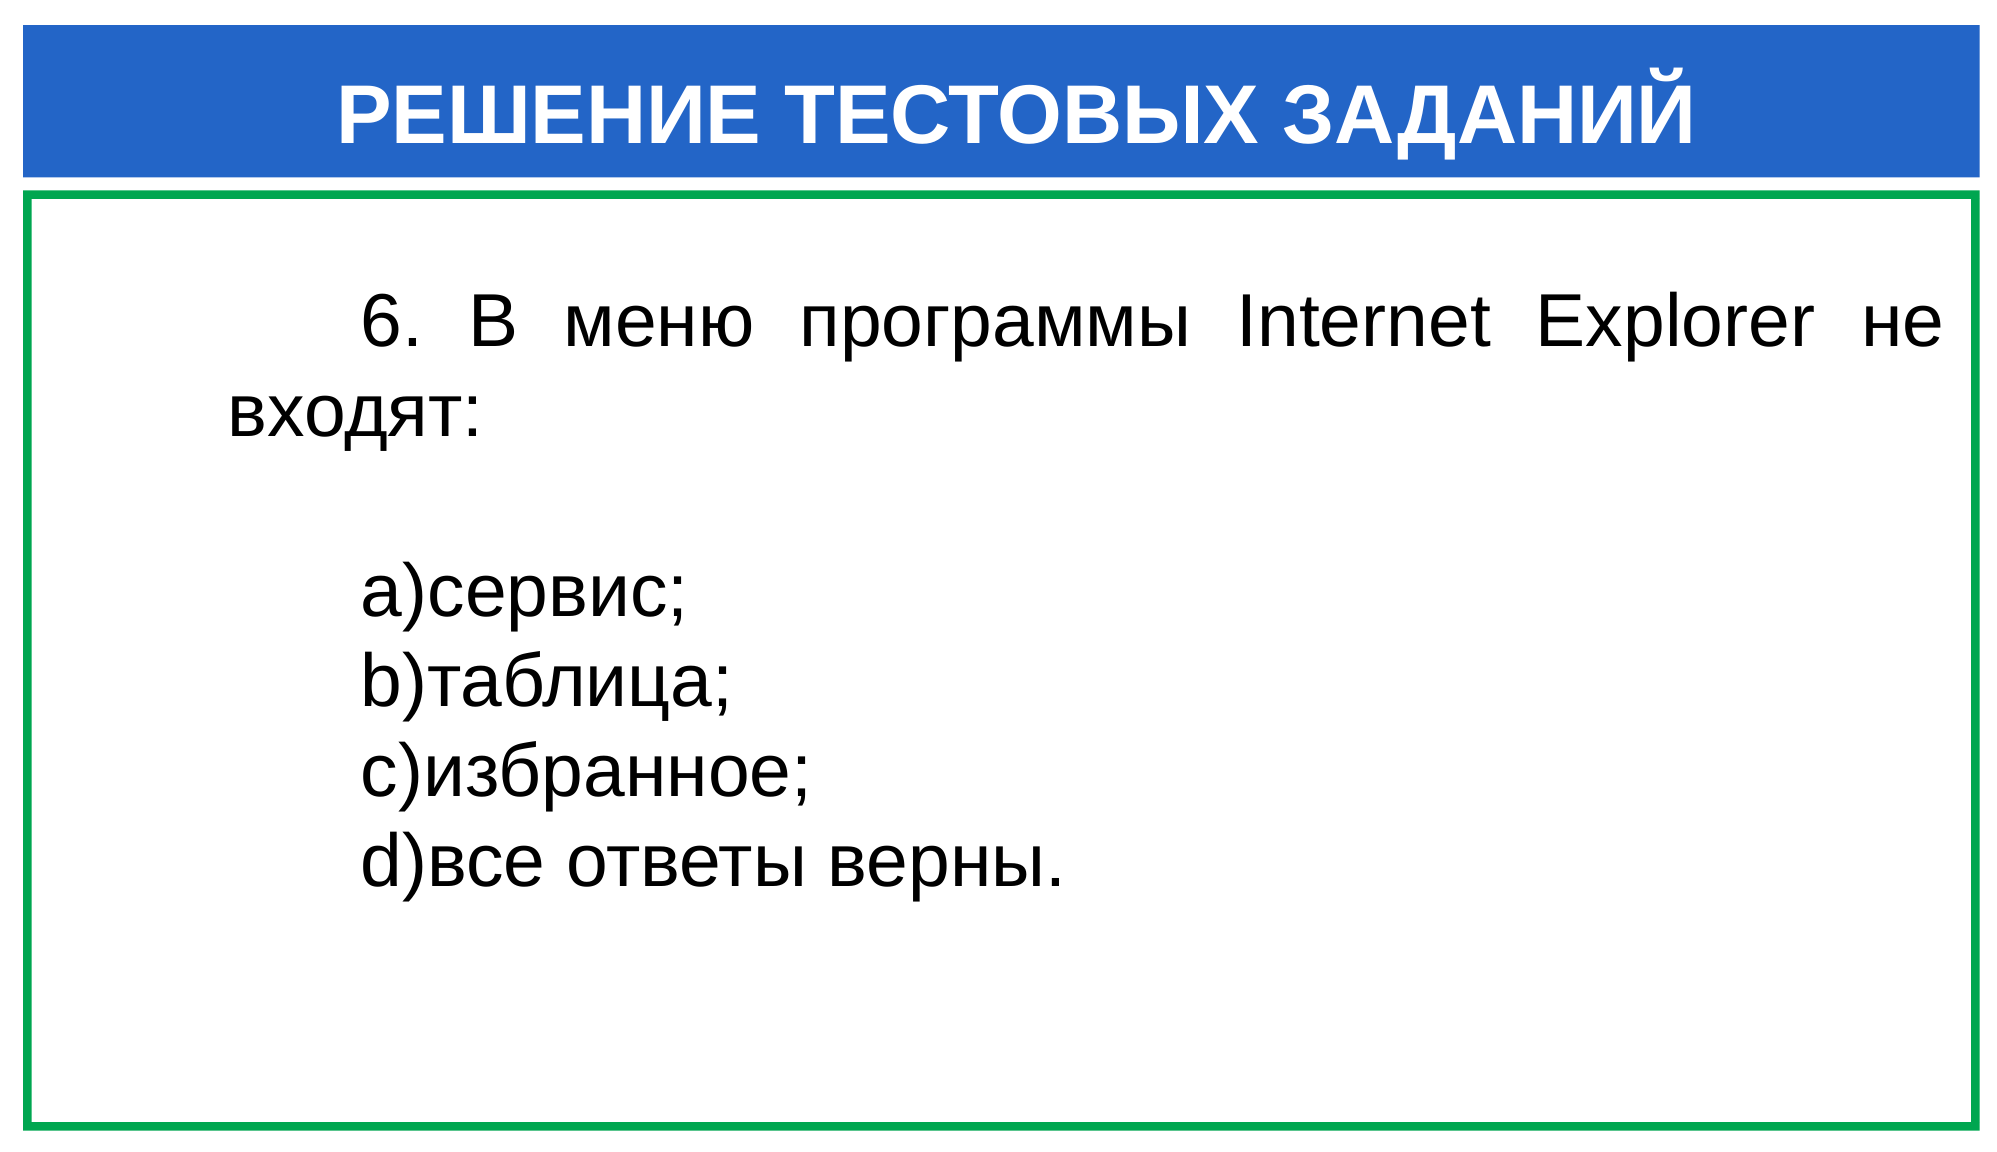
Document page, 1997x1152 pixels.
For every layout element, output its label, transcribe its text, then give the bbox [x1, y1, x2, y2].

text_box РЕШЕНИЕ ТЕСТОВЫХ ЗАДАНИЙ [37, 60, 1997, 143]
text_box 6. В меню программы Internet Explorer не входят: сервис; таблица; избранное; все ответы верны. [213, 264, 1960, 910]
